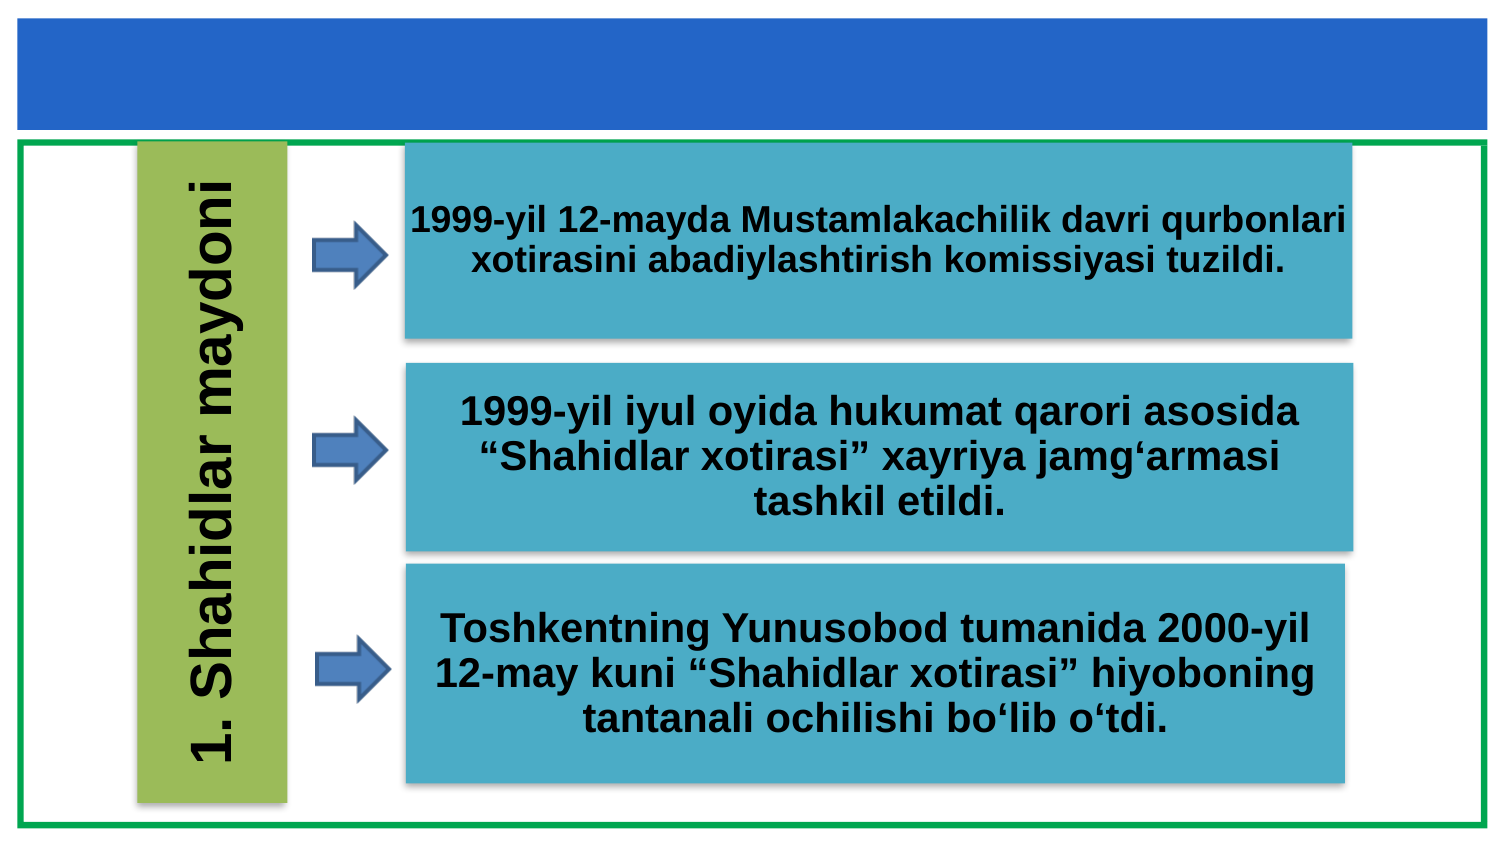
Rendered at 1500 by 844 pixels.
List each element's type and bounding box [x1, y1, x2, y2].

picture [312, 220, 390, 291]
text_box [0, 20, 1480, 812]
picture [312, 415, 390, 486]
picture [314, 634, 392, 704]
